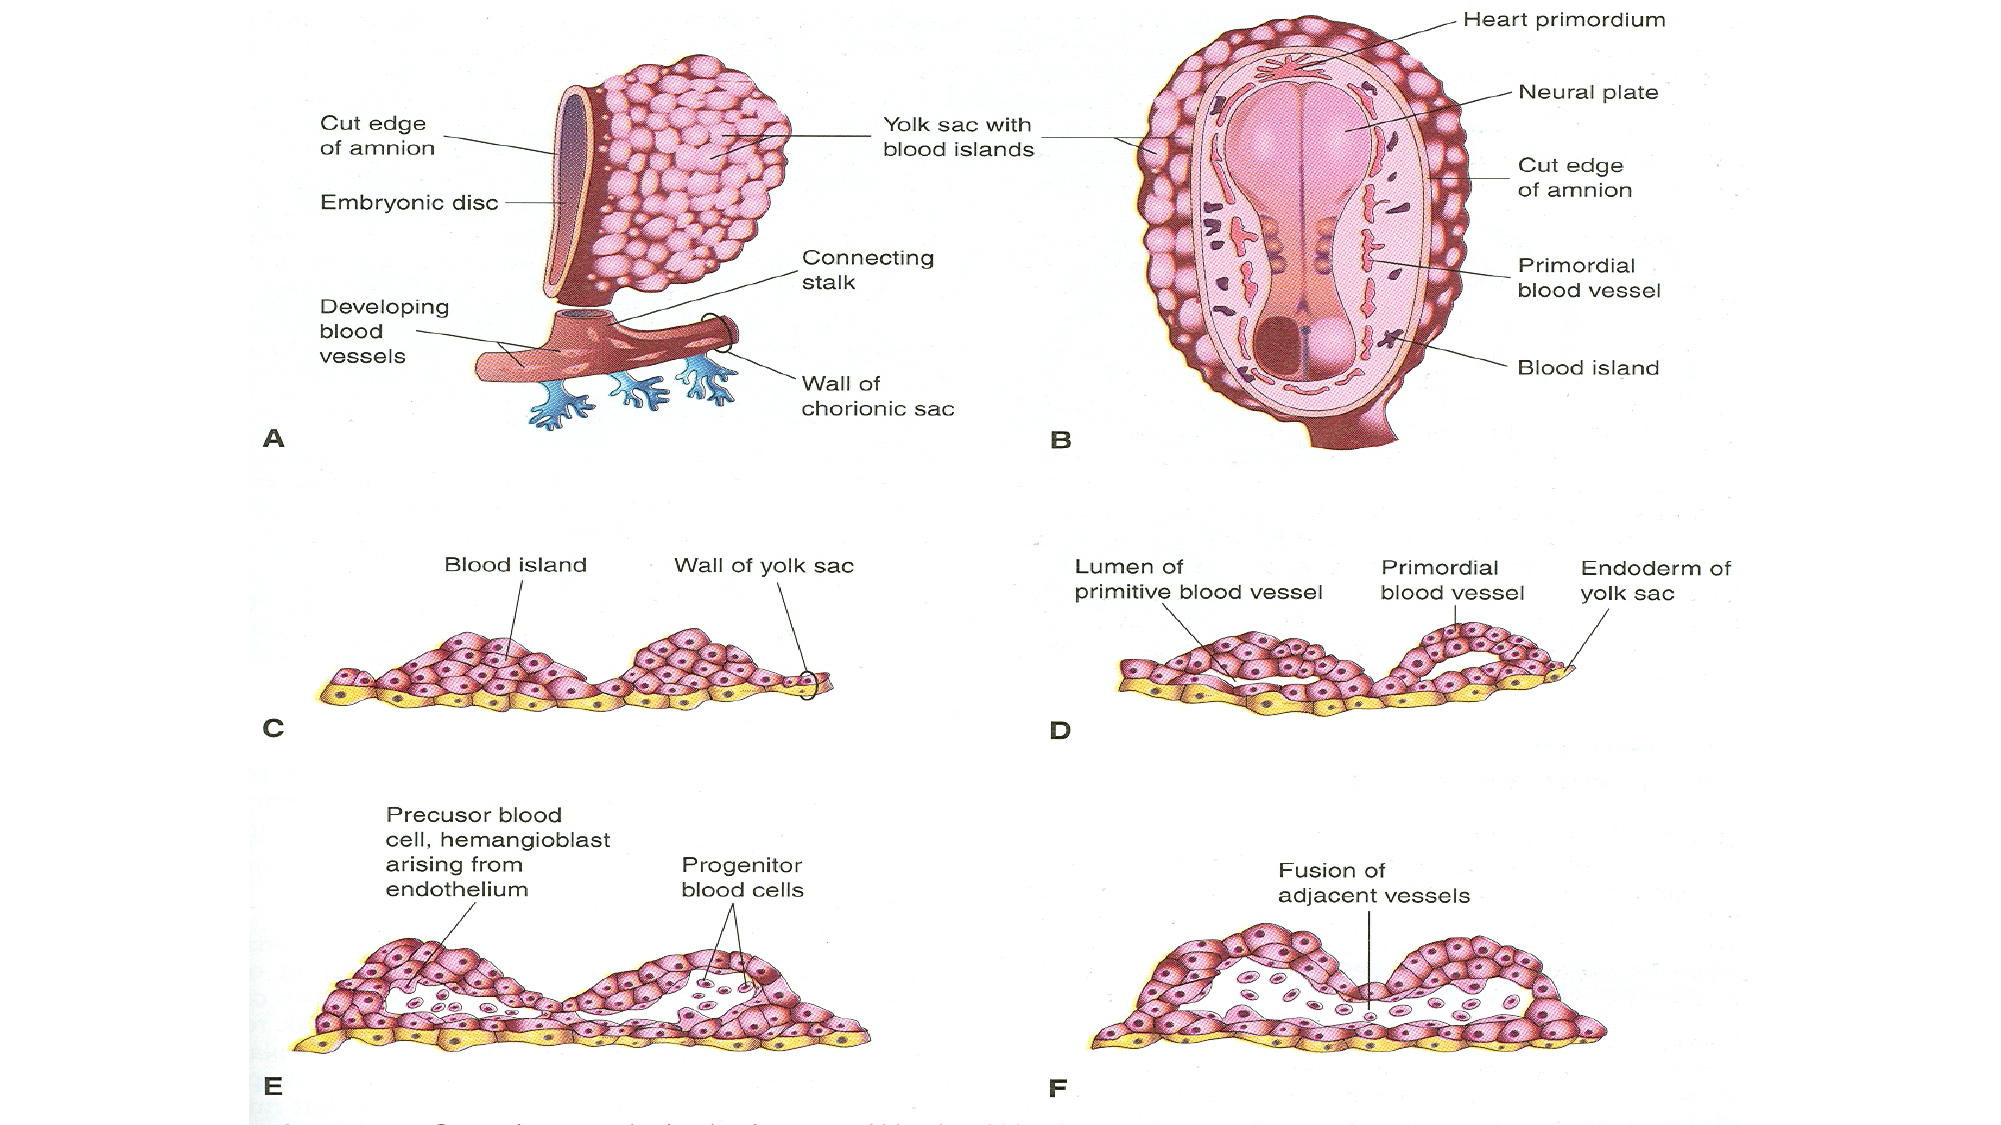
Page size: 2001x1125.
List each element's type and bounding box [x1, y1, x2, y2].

picture [249, 0, 1750, 1125]
